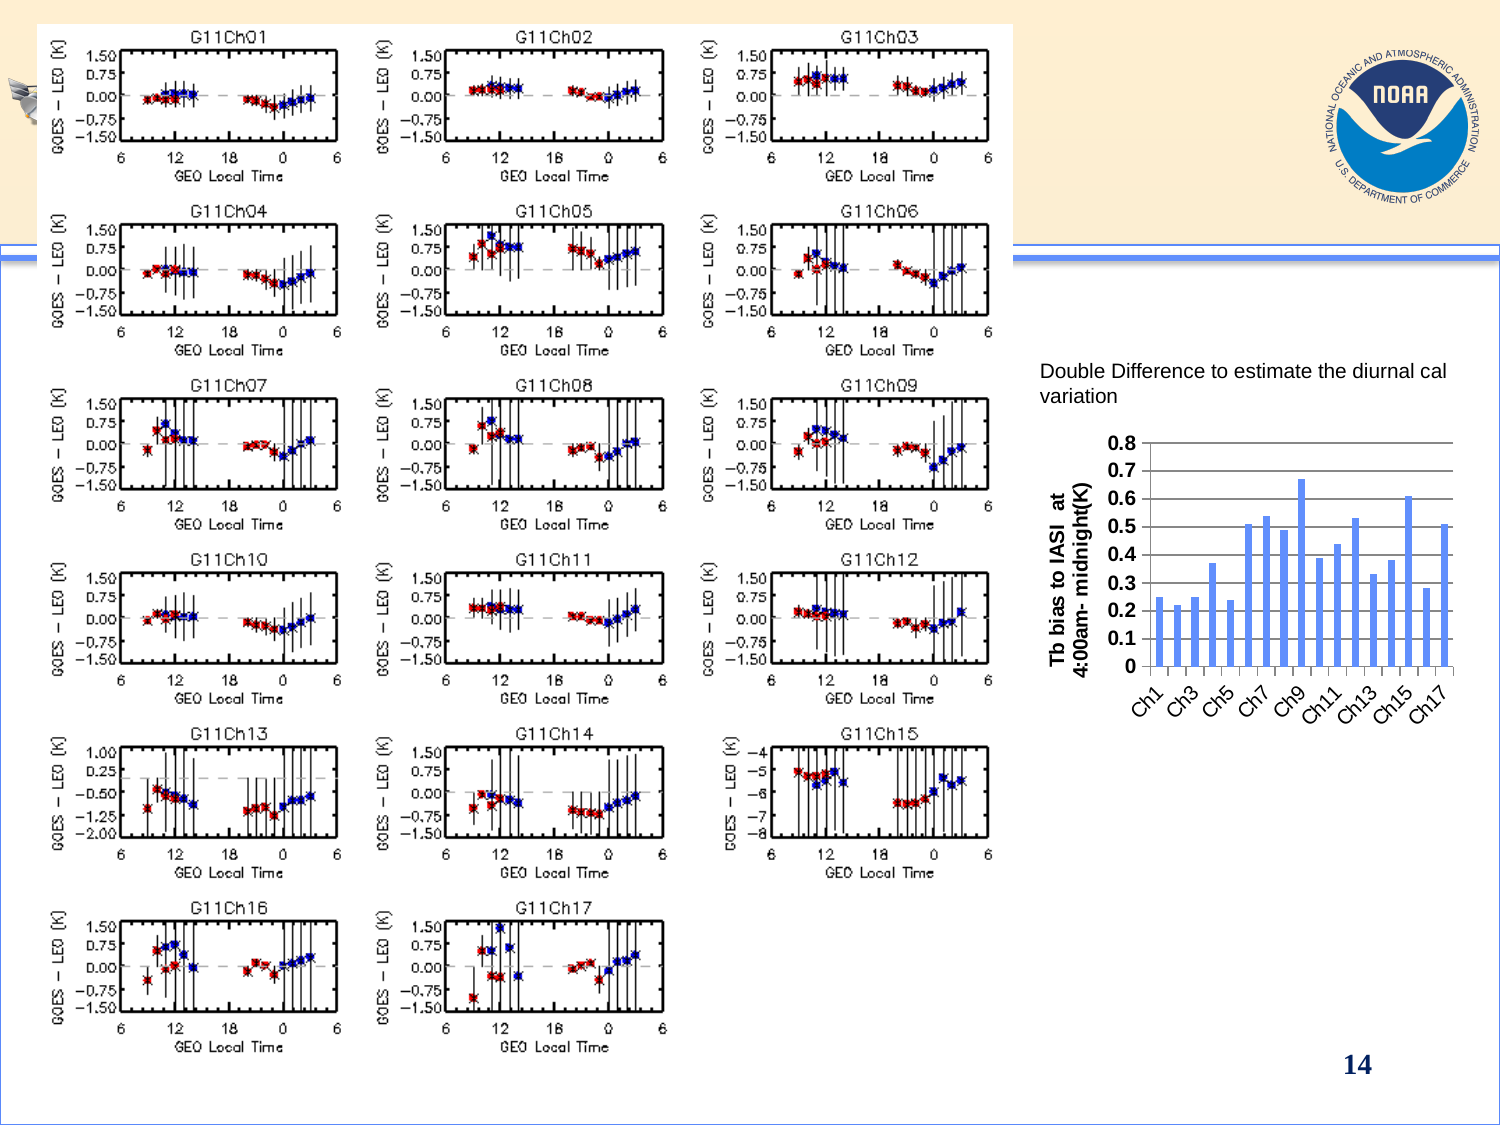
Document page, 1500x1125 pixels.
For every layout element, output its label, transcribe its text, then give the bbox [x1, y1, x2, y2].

picture [0, 24, 1013, 1069]
chart [1012, 424, 1463, 738]
slide_number 14 [1074, 1024, 1388, 1101]
picture [1325, 50, 1479, 204]
text_box Double Difference to estimate the diurnal cal variation [1024, 349, 1475, 415]
